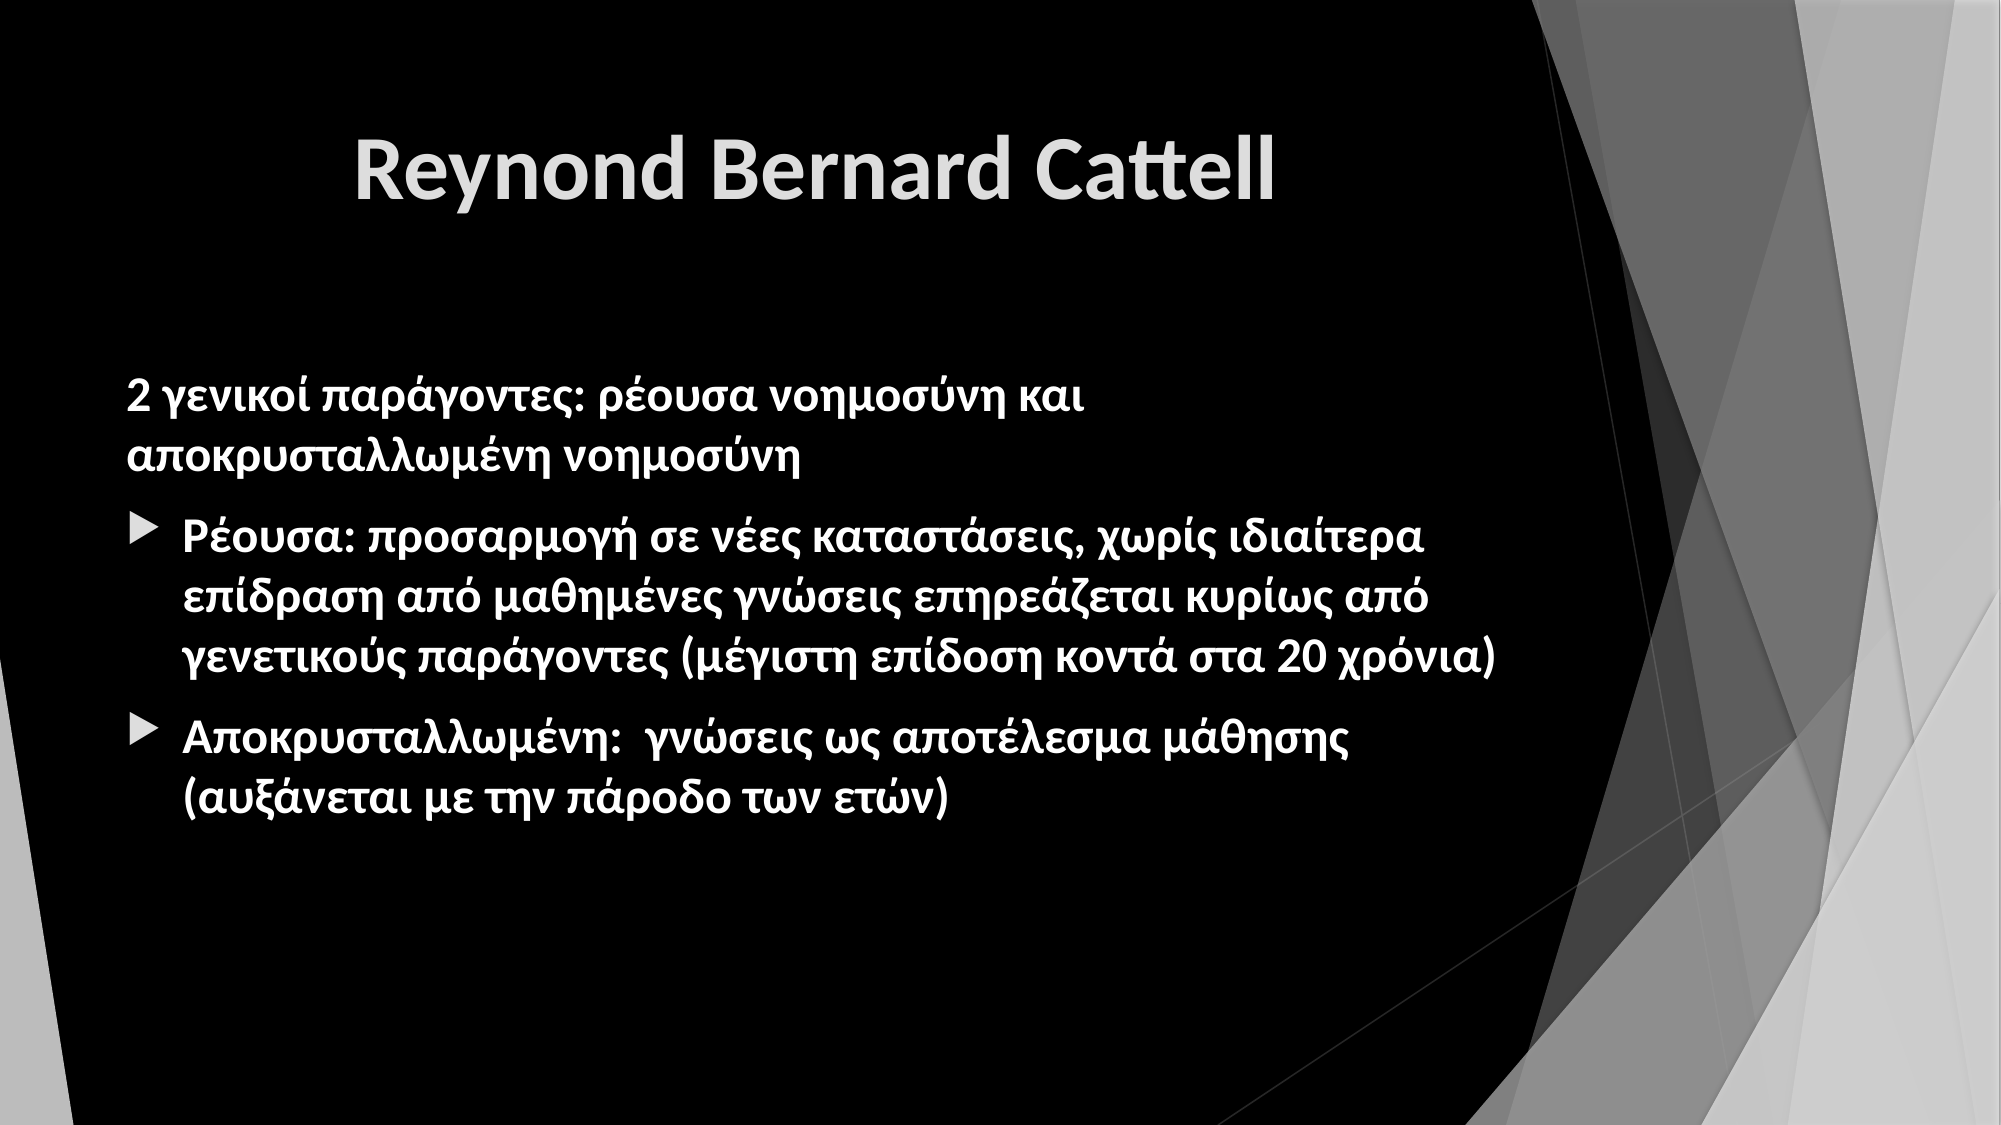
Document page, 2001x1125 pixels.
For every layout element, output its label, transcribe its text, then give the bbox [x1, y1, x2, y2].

title Reynond Bernard Cattell [111, 99, 1522, 317]
list 2 γενικοί παράγοντες: ρέουσα νοημοσύνη και αποκρυσταλλωμένη νοημοσύνη Ρέουσα: προσαρμογή σε νέες καταστάσεις, χωρίς ιδιαίτερα επίδραση από μαθημένες γνώσεις επηρεάζεται κυρίως από γενετικούς παράγοντες (μέγιστη επίδοση κοντά στα 20 χρόνια) Αποκρυσταλλωμένη: γνώσεις ως αποτέλεσμα μάθησης (αυξάνεται με την πάροδο των ετών) [111, 354, 1522, 992]
